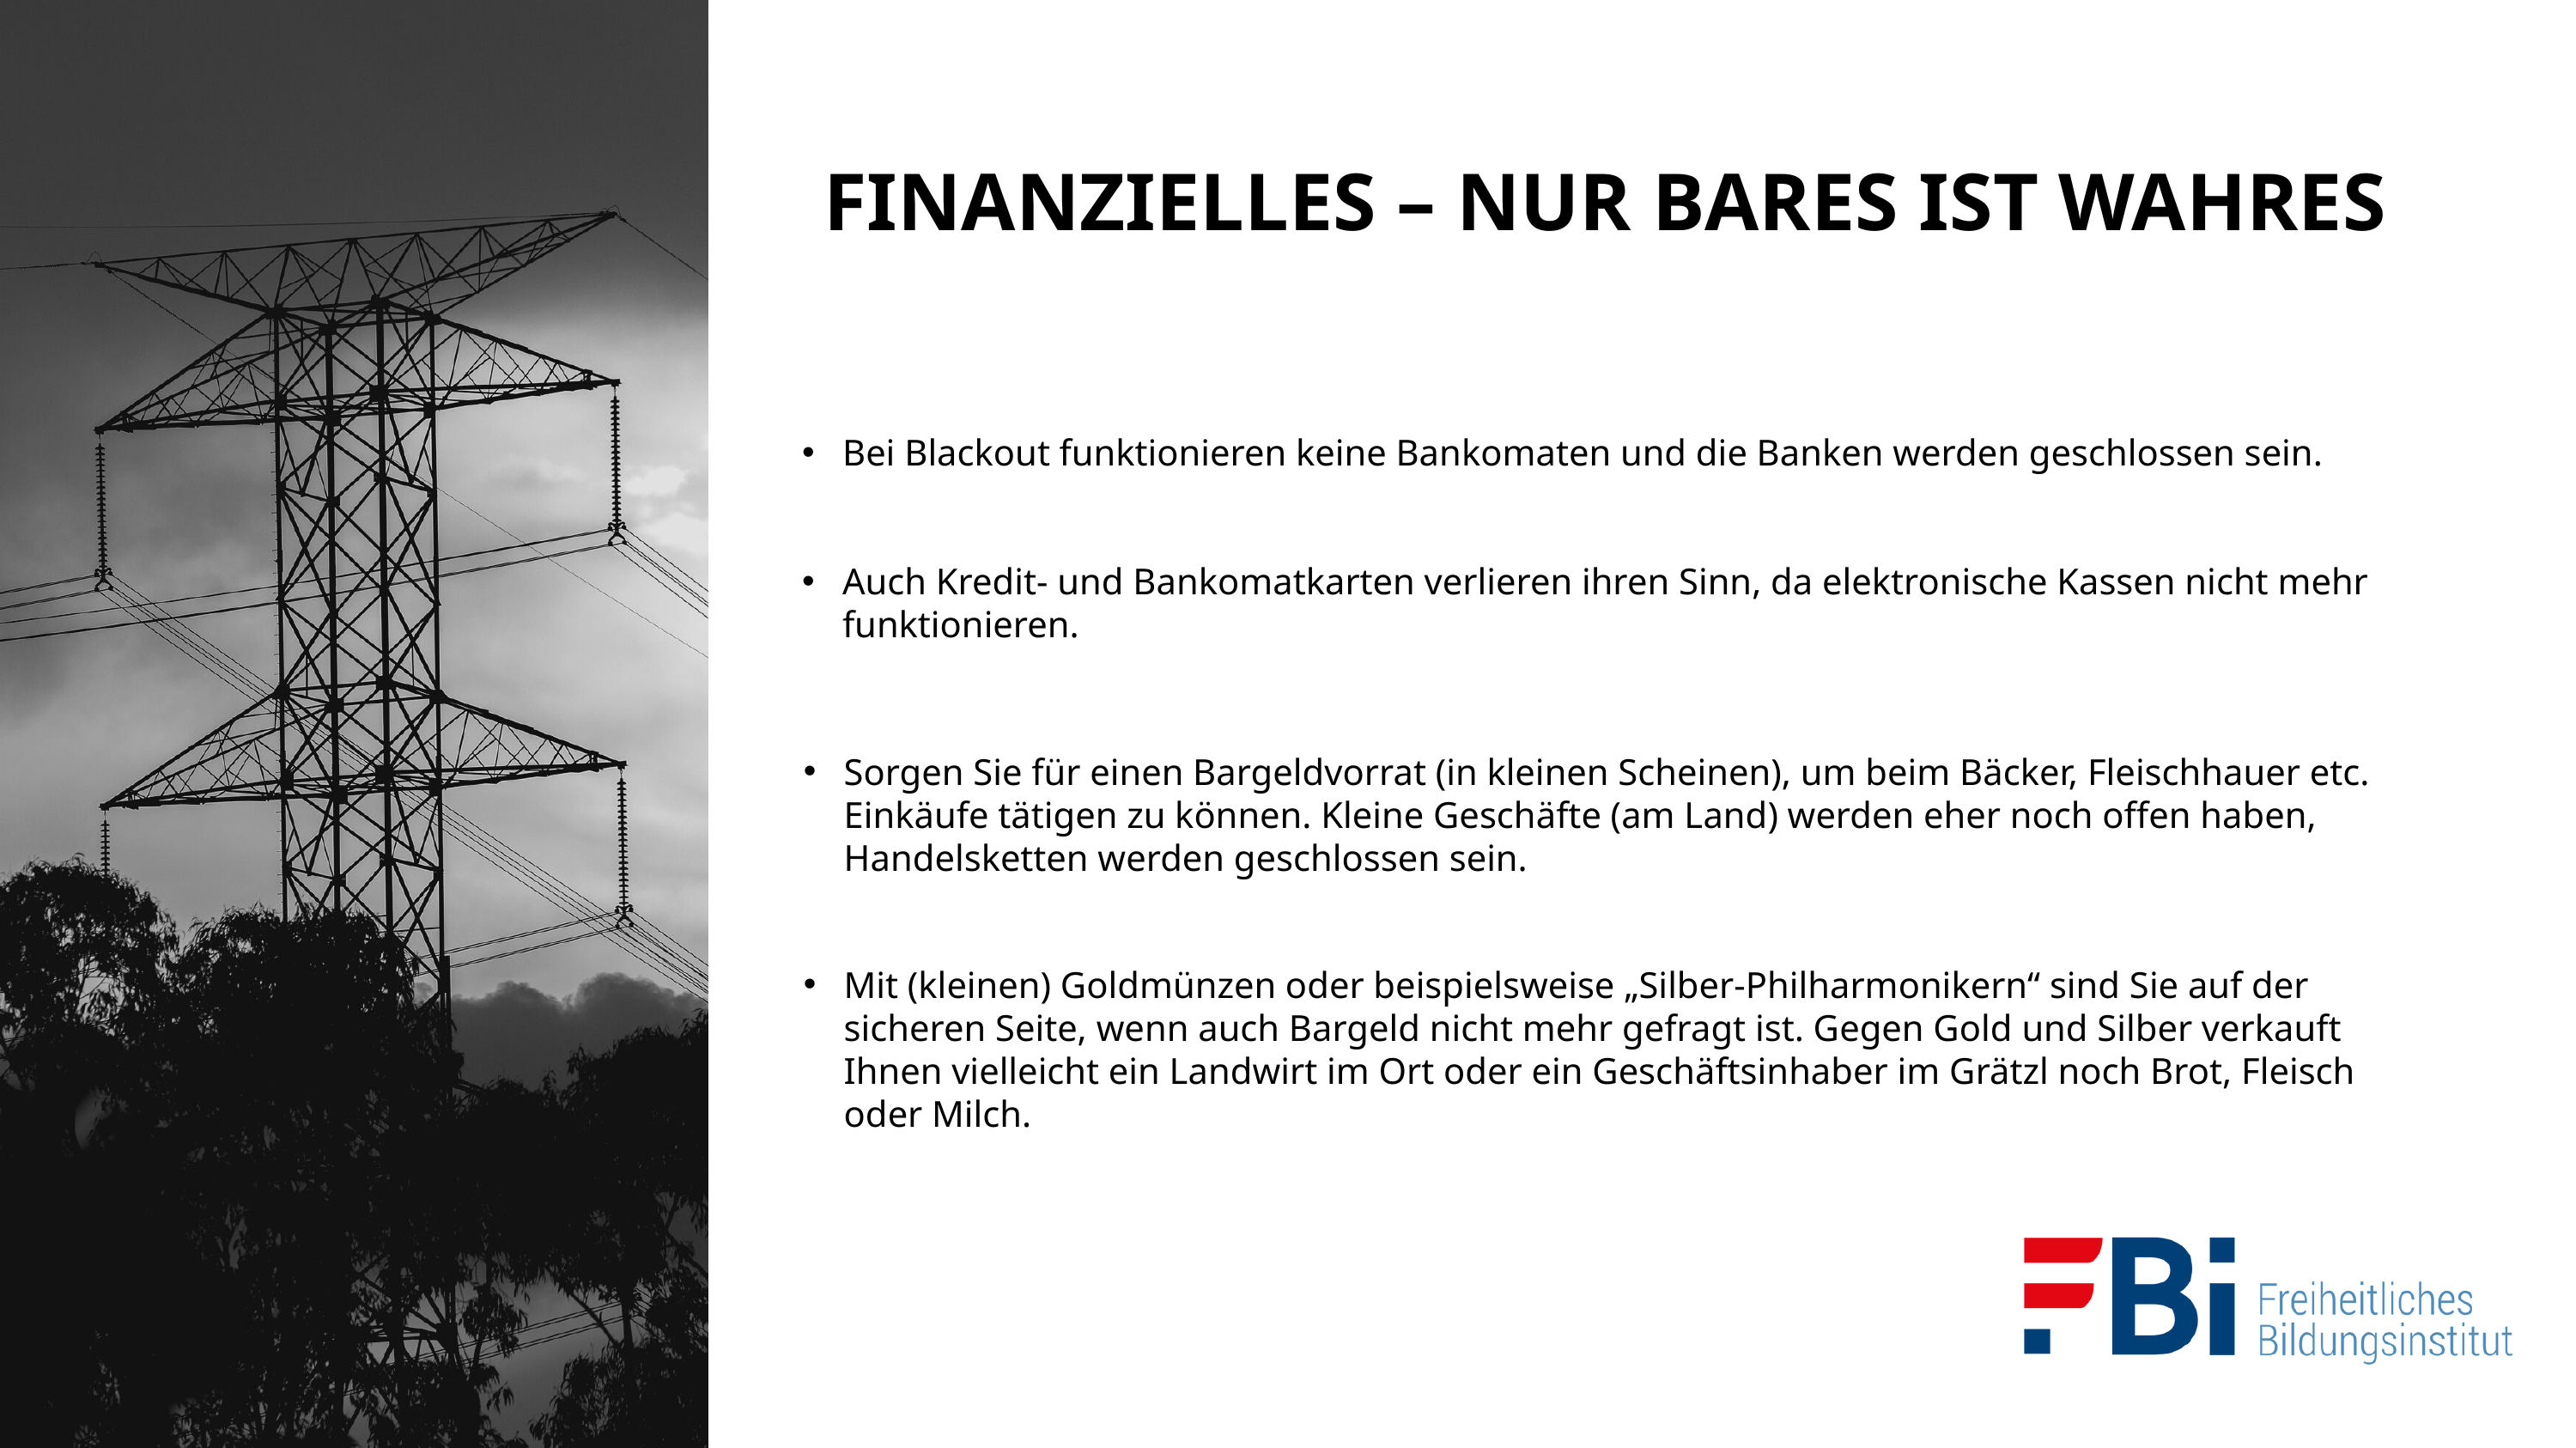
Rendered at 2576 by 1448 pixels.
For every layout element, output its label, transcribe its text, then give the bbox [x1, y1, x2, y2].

picture [0, 0, 709, 1448]
picture [2024, 1237, 2516, 1372]
text_box FINANZIELLES – NUR BARES IST WAHRES [811, 145, 2576, 253]
text_box Bei Blackout funktionieren keine Bankomaten und die Banken werden geschlossen sein. [789, 423, 2433, 480]
text_box Sorgen Sie für einen Bargeldvorrat (in kleinen Scheinen), um beim Bäcker, Fleischhauer etc. Einkäufe tätigen zu können. Kleine Geschäfte (am Land) werden eher noch offen haben, Handelsketten werden geschlossen sein. [791, 743, 2434, 885]
text_box Auch Kredit- und Bankomatkarten verlieren ihren Sinn, da elektronische Kassen nicht mehr funktionieren. [789, 552, 2433, 652]
text_box Mit (kleinen) Goldmünzen oder beispielsweise „Silber-Philharmonikern“ sind Sie auf der sicheren Seite, wenn auch Bargeld nicht mehr gefragt ist. Gegen Gold und Silber verkauft Ihnen vielleicht ein Landwirt im Ort oder ein Geschäftsinhaber im Grätzl noch Brot, Fleisch oder Milch. [791, 956, 2434, 1141]
